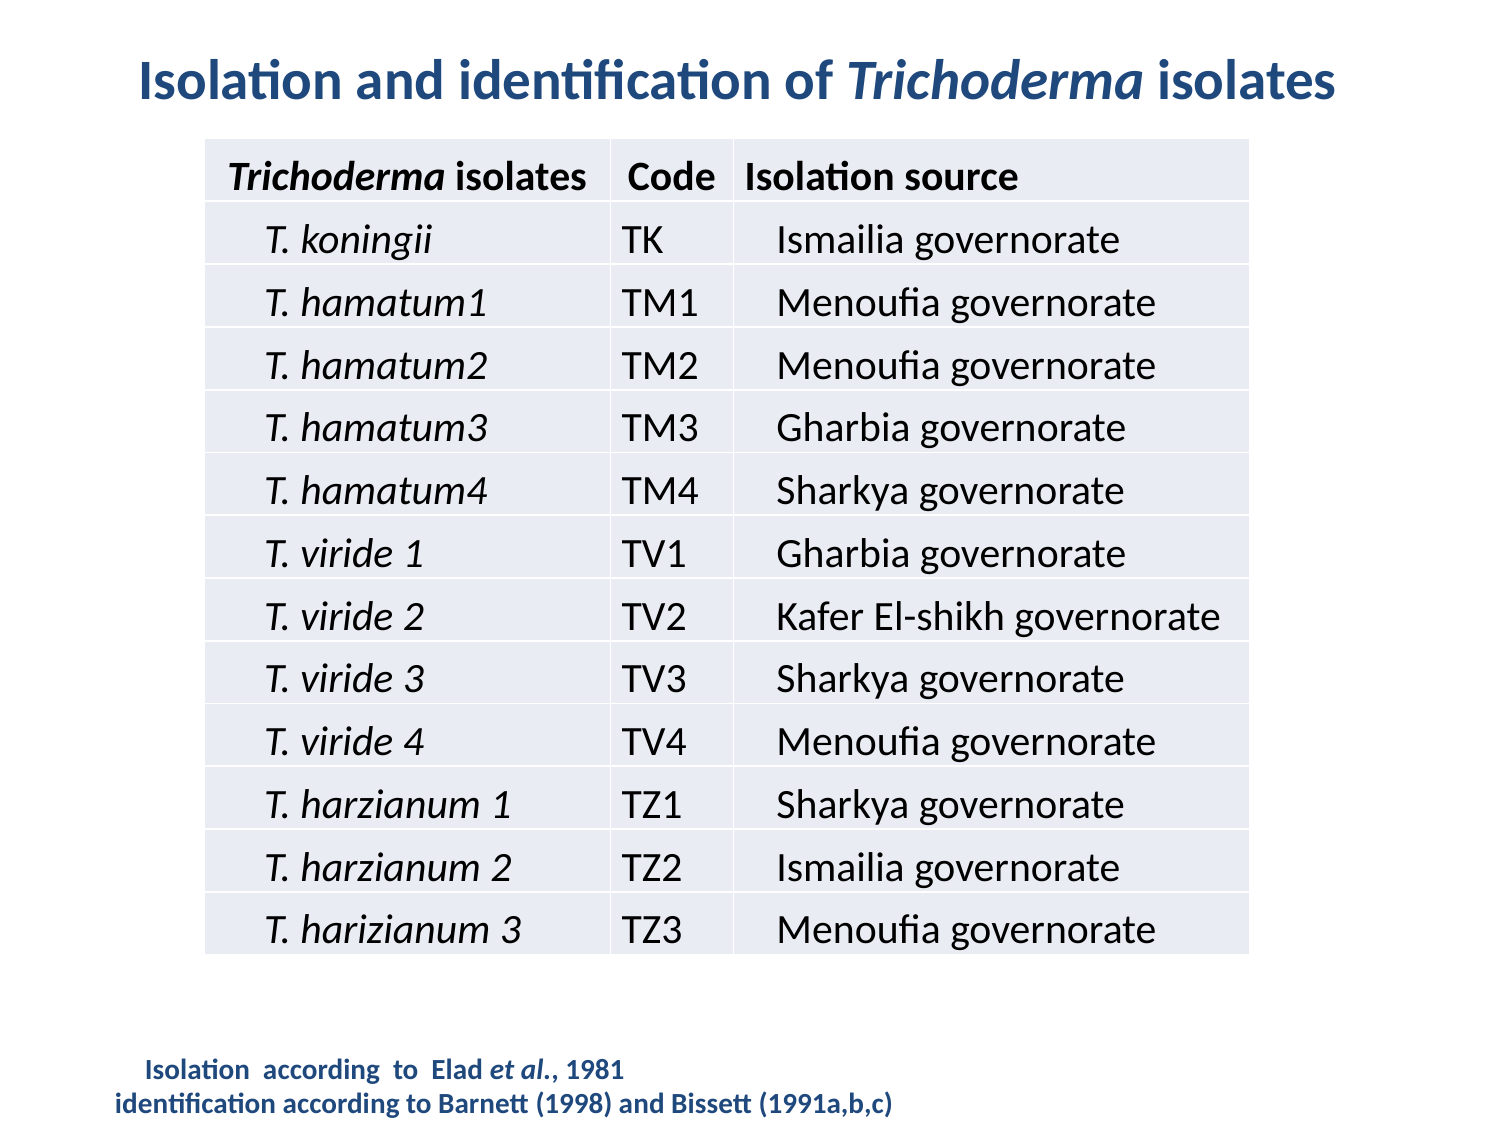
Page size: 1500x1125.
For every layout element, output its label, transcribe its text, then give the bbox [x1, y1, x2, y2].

table_cell Menoufia governorate [734, 704, 1249, 765]
table_cell TV1 [611, 516, 733, 577]
text_box Isolation according to Elad et al., 1981 identification according to Barnett (1998) and Bissett (1991a,b,c) [99, 950, 1450, 1125]
table_header Trichoderma isolates [205, 139, 610, 200]
table_cell T. harzianum 2 [205, 830, 610, 891]
table_cell Ismailia governorate [734, 202, 1249, 263]
table_cell T. viride 4 [205, 704, 610, 765]
table_cell T. harizianum 3 [205, 893, 610, 950]
table_cell Menoufia governorate [734, 328, 1249, 389]
table_cell Kafer El-shikh governorate [734, 579, 1249, 640]
table_cell Gharbia governorate [734, 516, 1249, 577]
table_cell TZ1 [611, 767, 733, 828]
table_cell TV2 [611, 579, 733, 640]
table_cell Gharbia governorate [734, 391, 1249, 452]
table_cell TM1 [611, 265, 733, 326]
table_cell Sharkya governorate [734, 642, 1249, 703]
table_cell TM2 [611, 328, 733, 389]
table_cell Menoufia governorate [734, 893, 1249, 950]
table_cell T. hamatum1 [205, 265, 610, 326]
table_cell TZ2 [611, 830, 733, 891]
table_cell Menoufia governorate [734, 265, 1249, 326]
table_cell Sharkya governorate [734, 453, 1249, 514]
table_cell T. hamatum3 [205, 391, 610, 452]
table_cell Sharkya governorate [734, 767, 1249, 828]
table_cell TM4 [611, 453, 733, 514]
title Isolation and identification of Trichoderma isolates [62, 0, 1413, 138]
table_cell T. koningii [205, 202, 610, 263]
table_cell T. hamatum2 [205, 328, 610, 389]
table_cell T. viride 3 [205, 642, 610, 703]
table_cell T. harzianum 1 [205, 767, 610, 828]
table_header Code [611, 139, 733, 200]
table_cell TK [611, 202, 733, 263]
table_header Isolation source [734, 139, 1249, 200]
table_cell T. viride 2 [205, 579, 610, 640]
table_cell TV3 [611, 642, 733, 703]
table_cell TZ3 [611, 893, 733, 950]
table_cell Ismailia governorate [734, 830, 1249, 891]
table_cell T. viride 1 [205, 516, 610, 577]
table_cell T. hamatum4 [205, 453, 610, 514]
table_cell TV4 [611, 704, 733, 765]
table_cell TM3 [611, 391, 733, 452]
